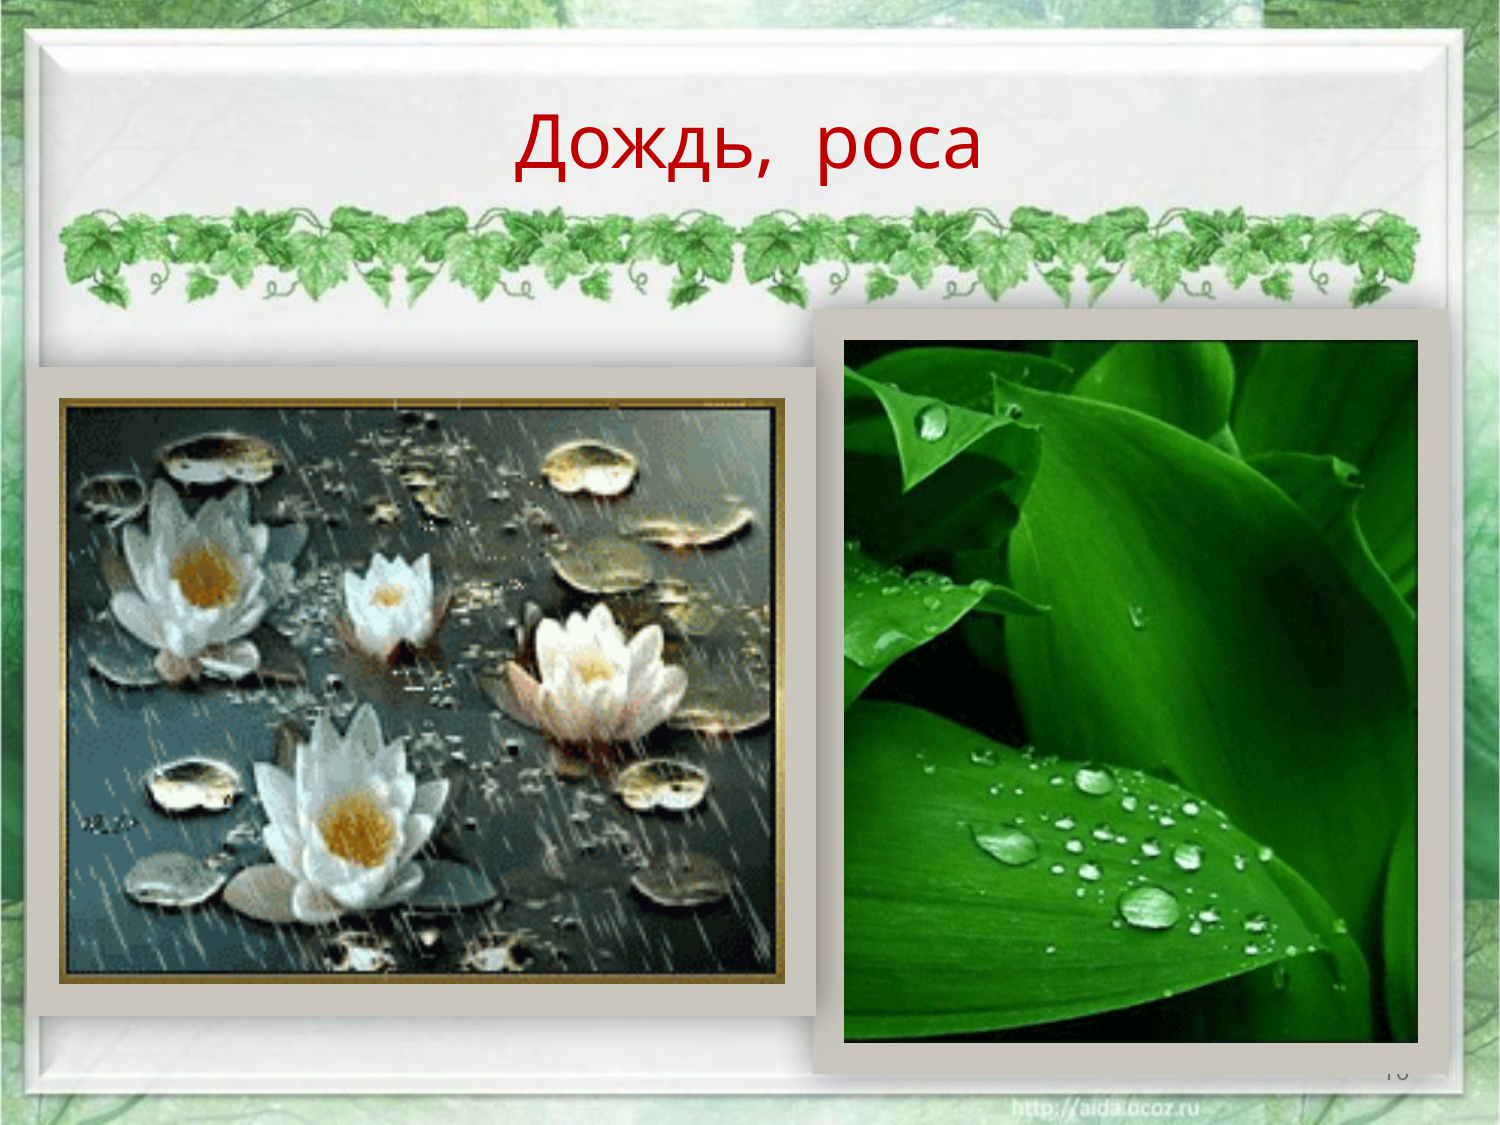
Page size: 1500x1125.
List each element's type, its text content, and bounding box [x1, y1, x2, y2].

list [843, 339, 1419, 1044]
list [58, 398, 786, 985]
picture [0, 0, 1500, 1125]
title Дождь, роса [74, 44, 1426, 233]
